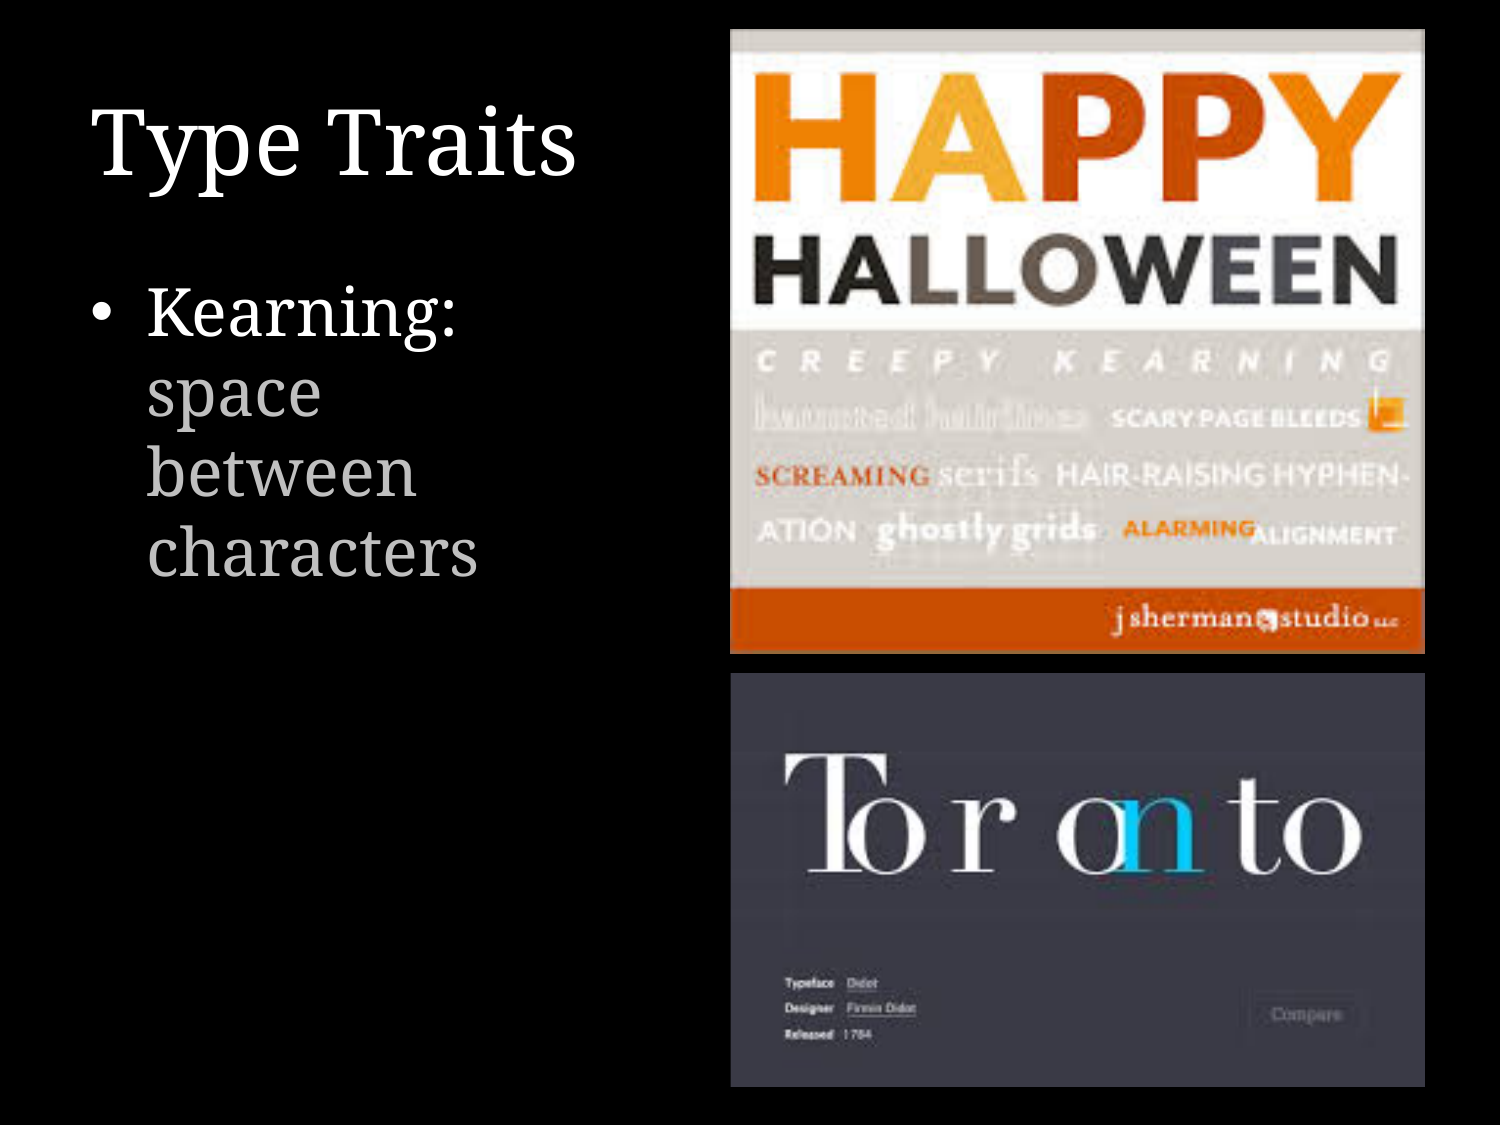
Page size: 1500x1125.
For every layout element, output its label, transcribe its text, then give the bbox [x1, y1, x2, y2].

list Kearning: space between characters [75, 262, 573, 1005]
picture [730, 28, 1426, 654]
picture [730, 673, 1426, 1088]
title Type Traits [75, 45, 725, 233]
